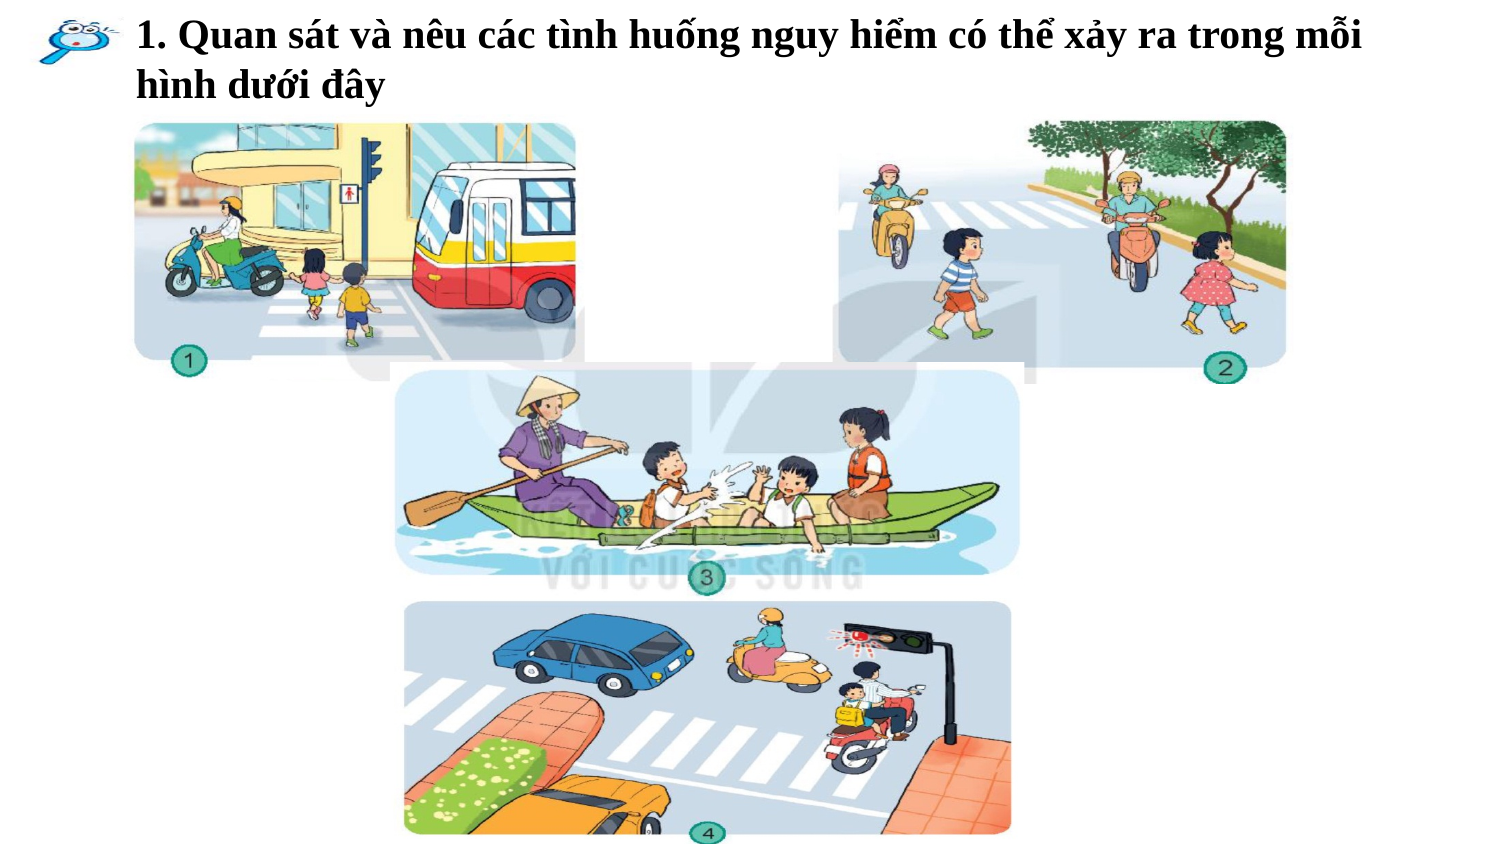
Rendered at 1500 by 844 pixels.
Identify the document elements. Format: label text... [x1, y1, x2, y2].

picture [28, 0, 125, 76]
title 1. Quan sát và nêu các tình huống nguy hiểm có thể xảy ra trong mỗi hình dưới đây [120, 28, 1434, 86]
picture [123, 114, 1294, 844]
